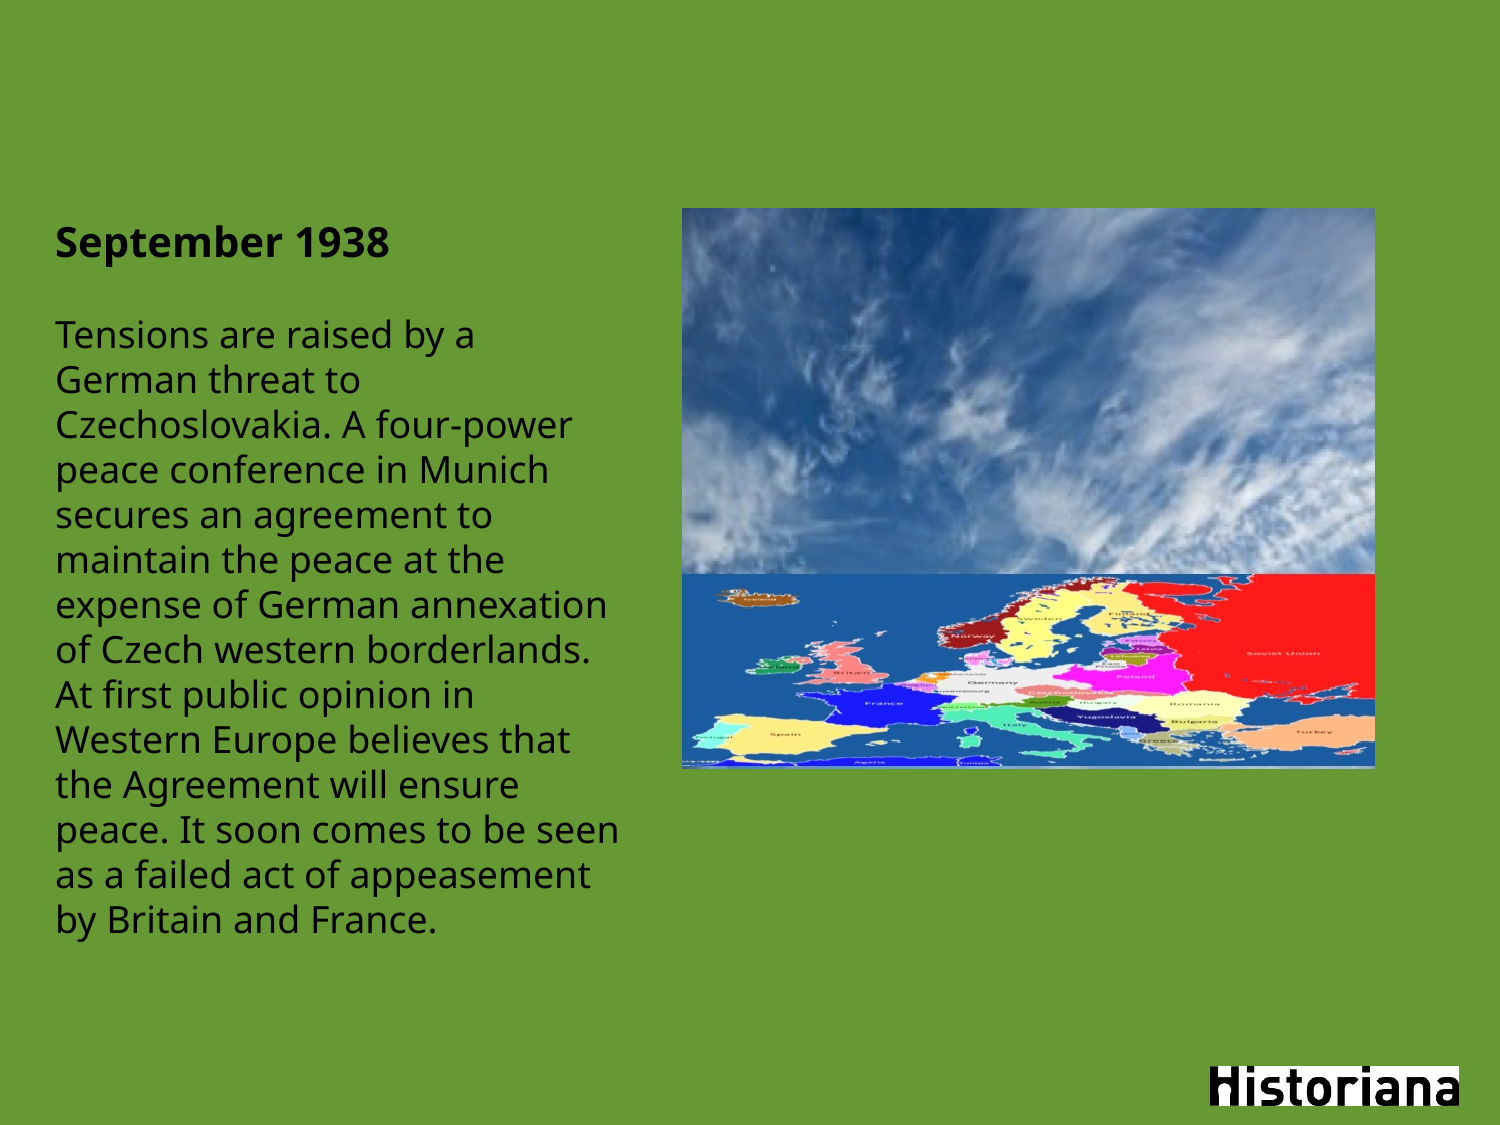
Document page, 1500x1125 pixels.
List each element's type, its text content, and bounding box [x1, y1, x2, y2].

list [638, 161, 1459, 925]
picture [1210, 1066, 1459, 1106]
picture [681, 208, 1375, 769]
text_box September 1938 Tensions are raised by a German threat to Czechoslovakia. A four-power peace conference in Munich secures an agreement to maintain the peace at the expense of German annexation of Czech western borderlands. At first public opinion in Western Europe believes that the Agreement will ensure peace. It soon comes to be seen as a failed act of appeasement by Britain and France. [40, 208, 639, 949]
